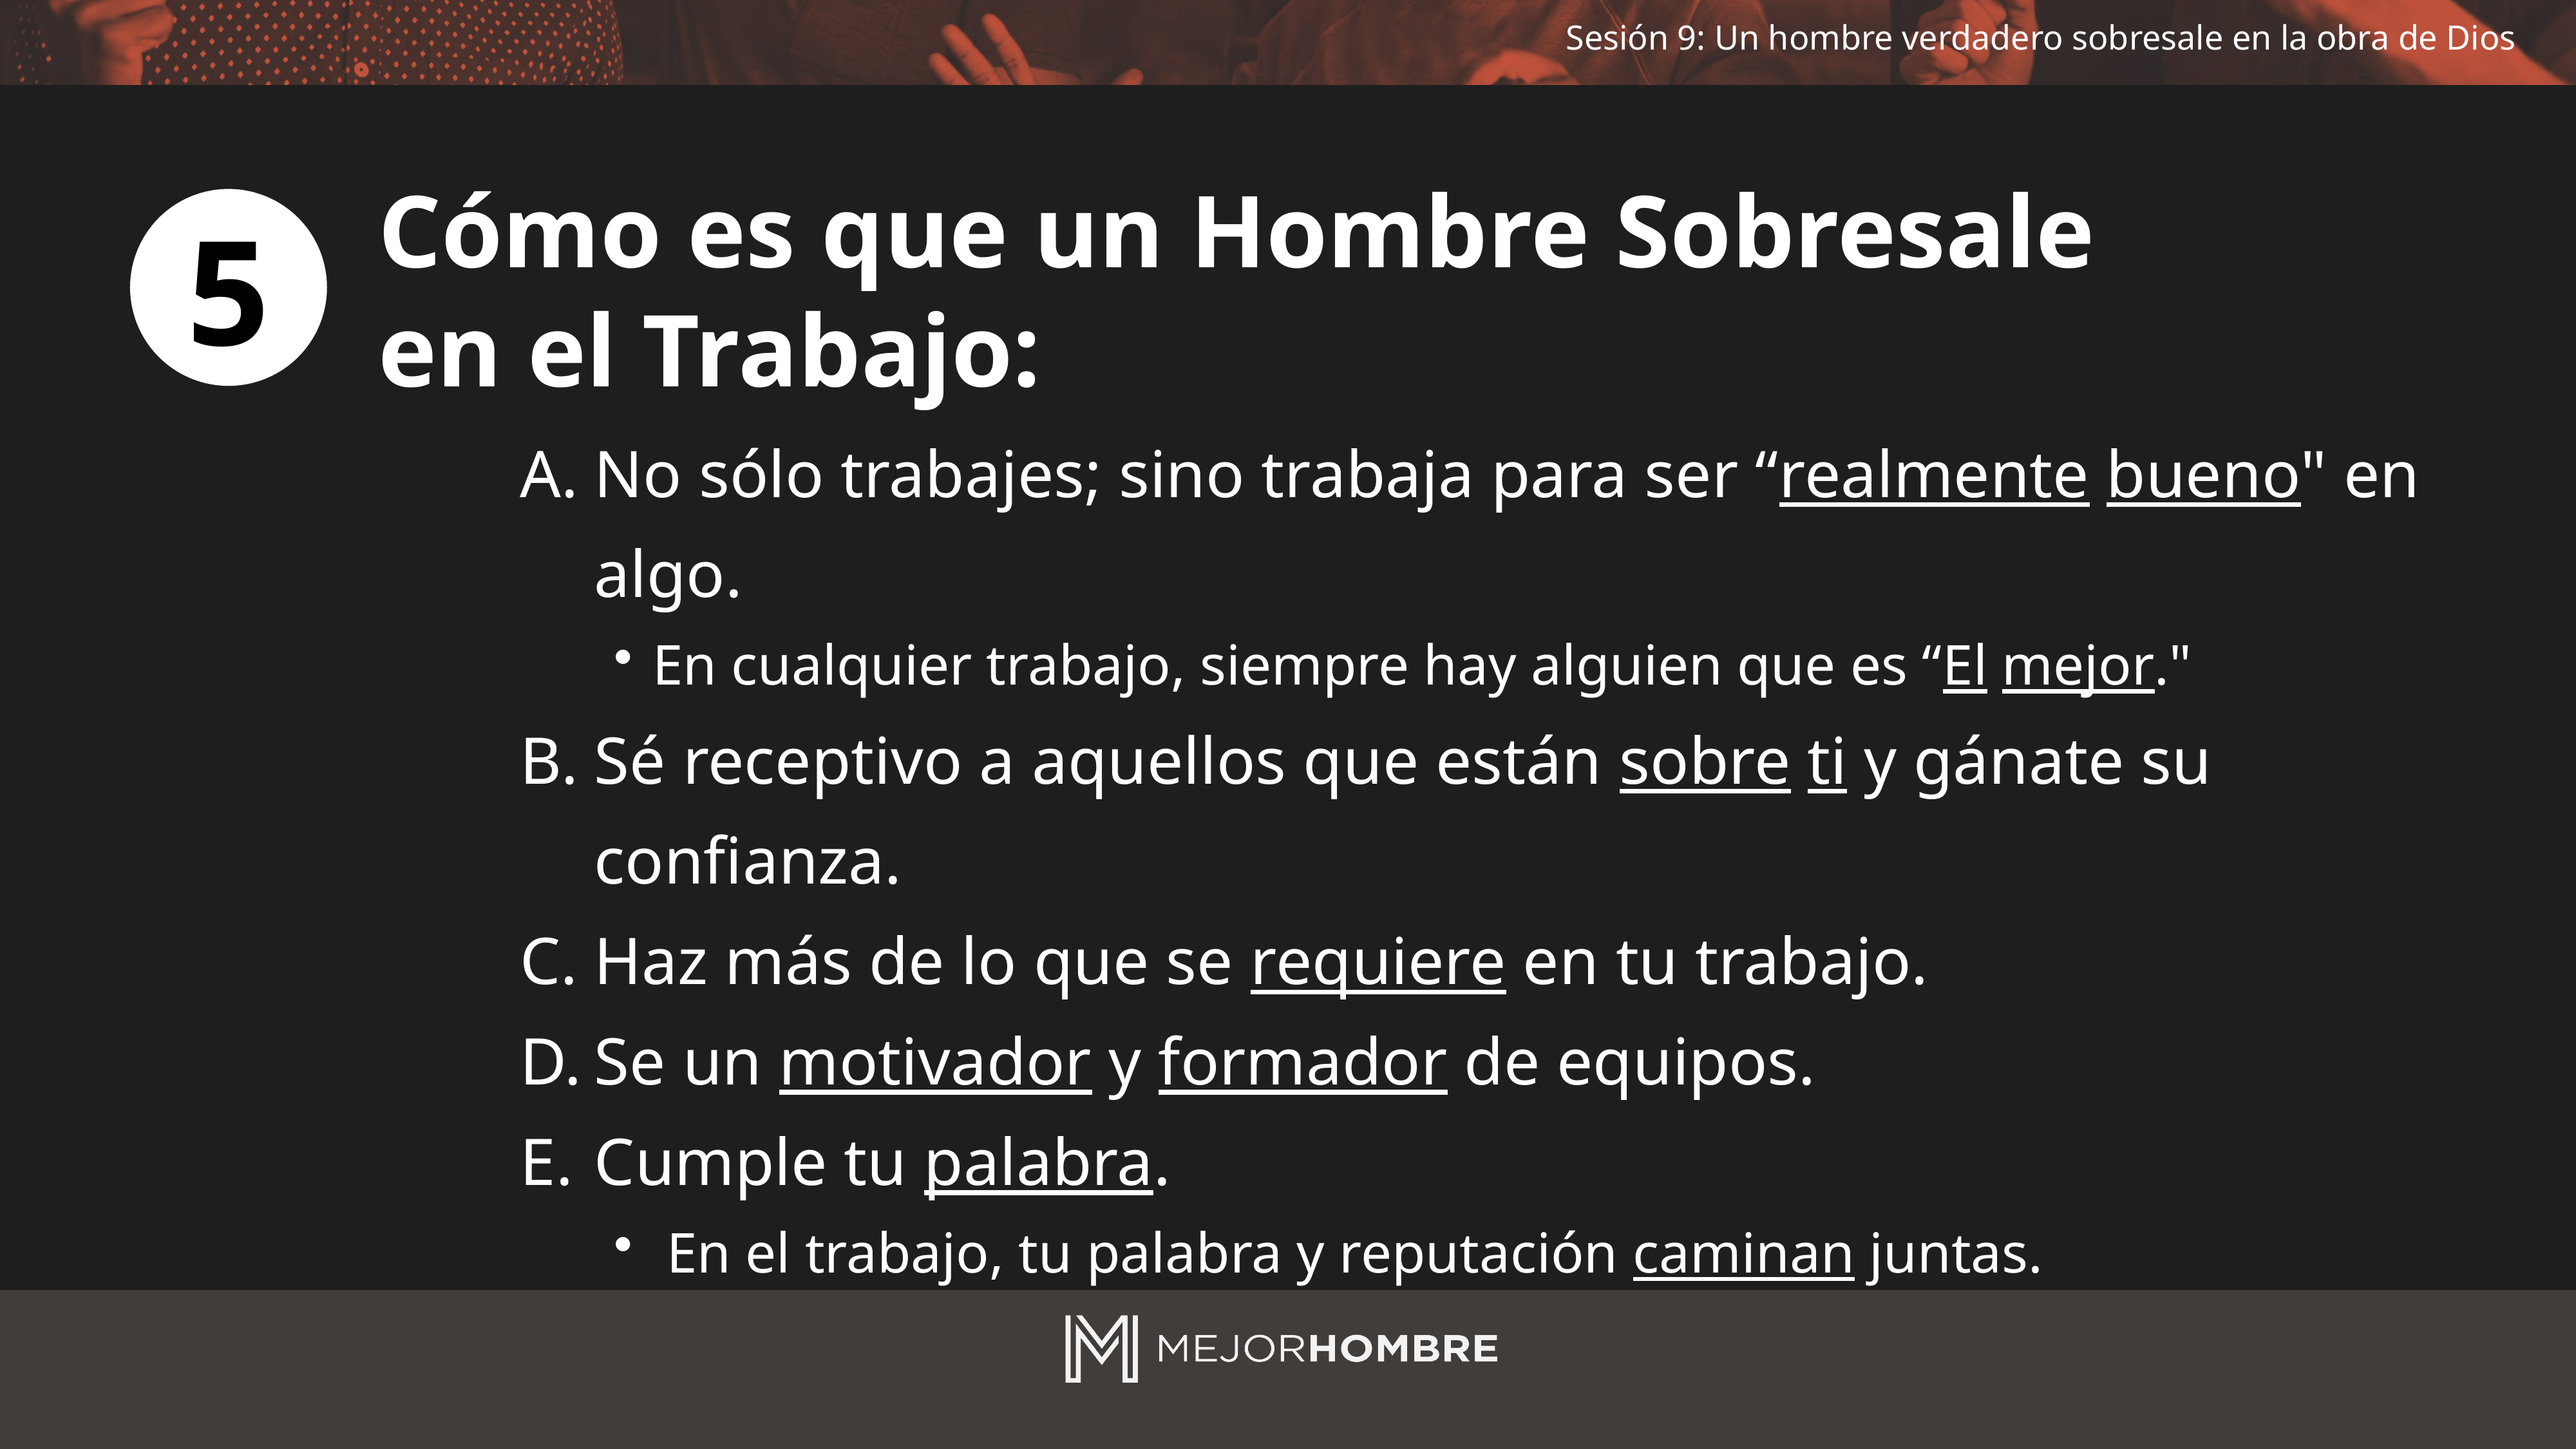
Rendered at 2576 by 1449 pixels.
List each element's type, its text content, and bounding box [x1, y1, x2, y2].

text_box 5 [129, 189, 327, 386]
picture [0, 0, 2576, 85]
text_box Cómo es que un Hombre Sobresale en el Trabajo: [373, 162, 2102, 412]
picture [1038, 1290, 1524, 1449]
text_box No sólo trabajes; sino trabaja para ser “realmente bueno" en algo. En cualquier trabajo, siempre hay alguien que es “El mejor." Sé receptivo a aquellos que están sobre ti y gánate su confianza. Haz más de lo que se requiere en tu trabajo. Se un motivador y formador de equipos. Cumple tu palabra. En el trabajo, tu palabra y reputación caminan juntas. [515, 404, 2438, 1290]
